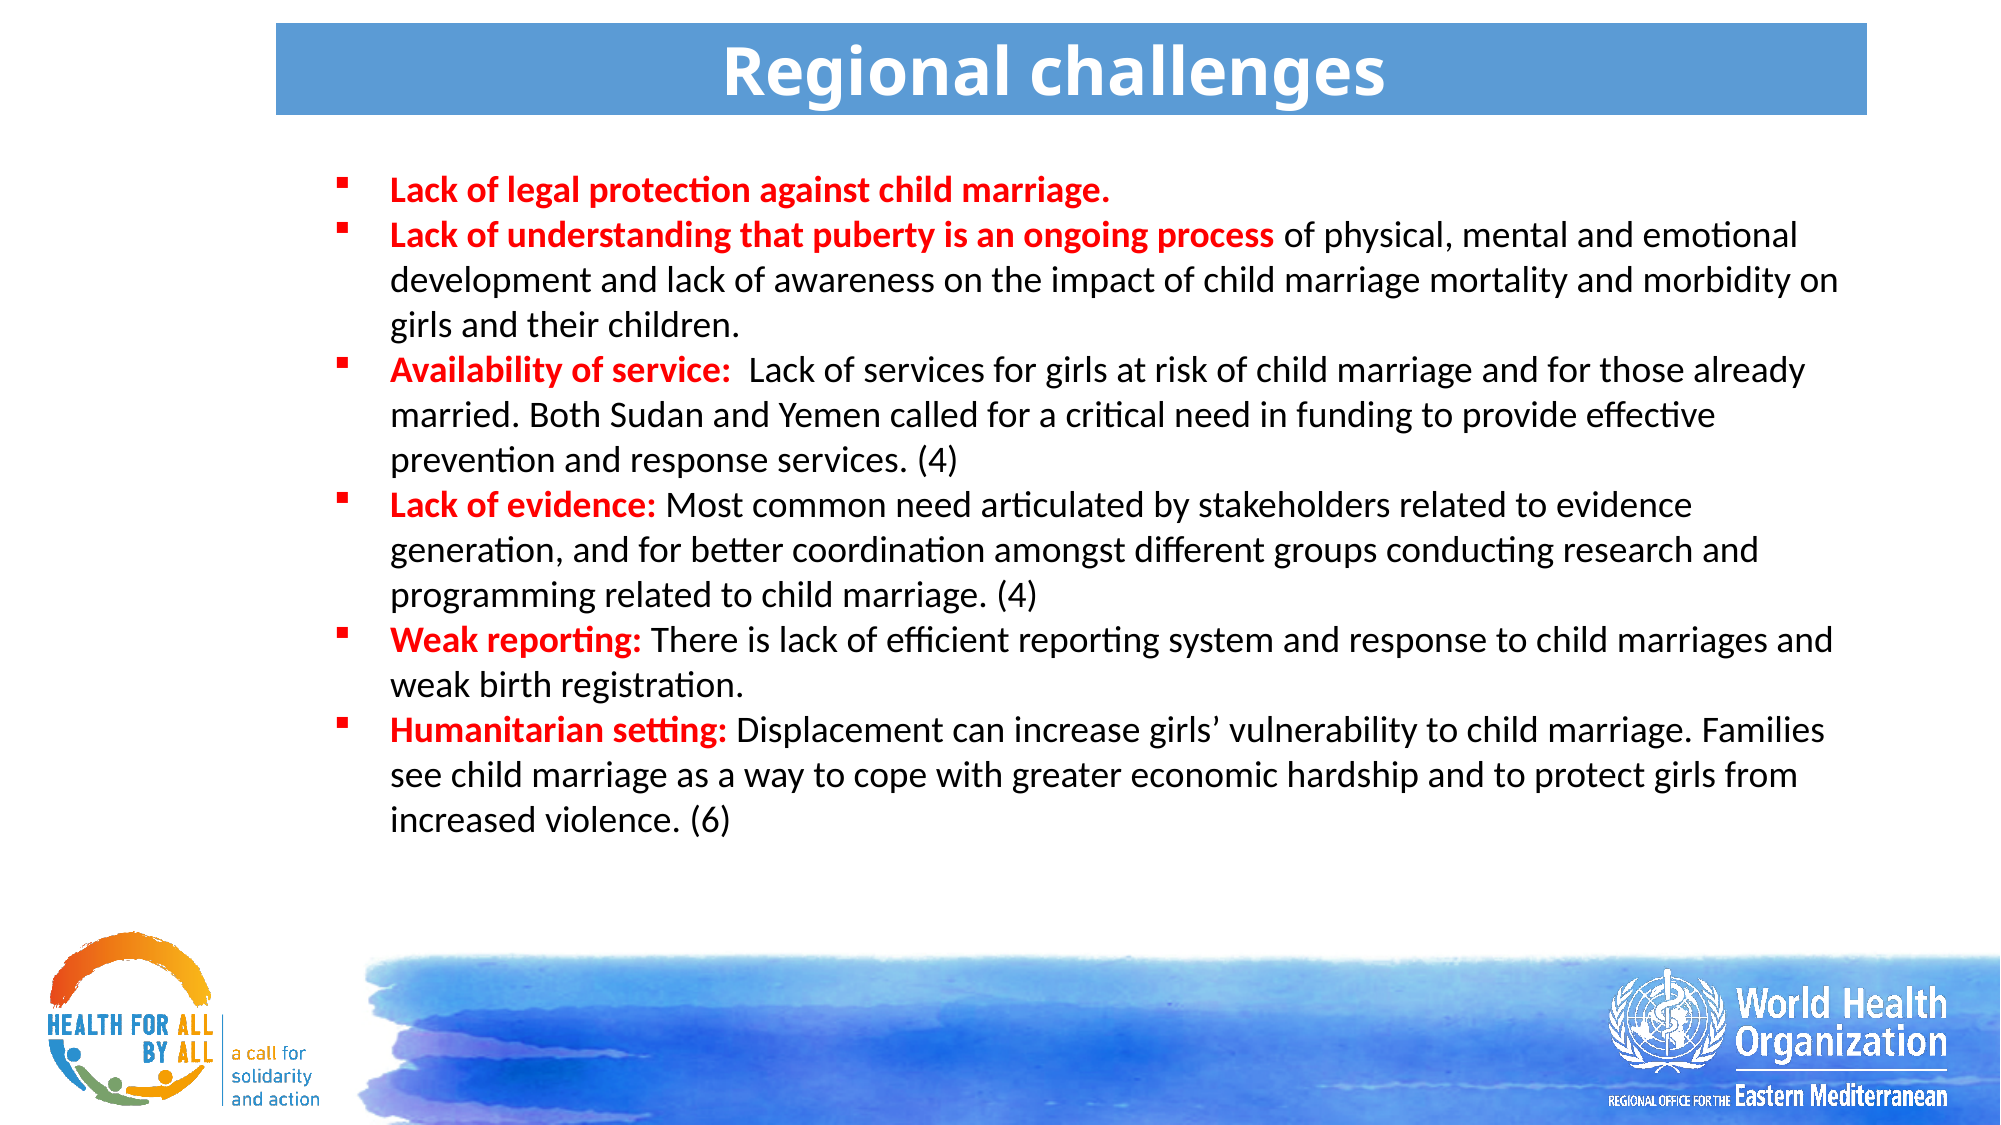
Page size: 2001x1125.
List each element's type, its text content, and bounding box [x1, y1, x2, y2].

picture [48, 931, 319, 1106]
picture [350, 939, 2000, 1125]
text_box Regional challenges [273, 20, 1870, 118]
text_box Lack of legal protection against child marriage. Lack of understanding that puberty is an ongoing process of physical, mental and emotional development and lack of awareness on the impact of child marriage mortality and morbidity on girls and their children. Availability of service: Lack of services for girls at risk of child marriage and for those already married. Both Sudan and Yemen called for a critical need in funding to provide effective prevention and response services. (4) Lack of evidence: Most common need articulated by stakeholders related to evidence generation, and for better coordination amongst different groups conducting research and programming related to child marriage. (4) Weak reporting: There is lack of efficient reporting system and response to child marriages and weak birth registration. Humanitarian setting: Displacement can increase girls’ vulnerability to child marriage. Families see child marriage as a way to cope with greater economic hardship and to protect girls from increased violence. (6) [319, 112, 1883, 937]
